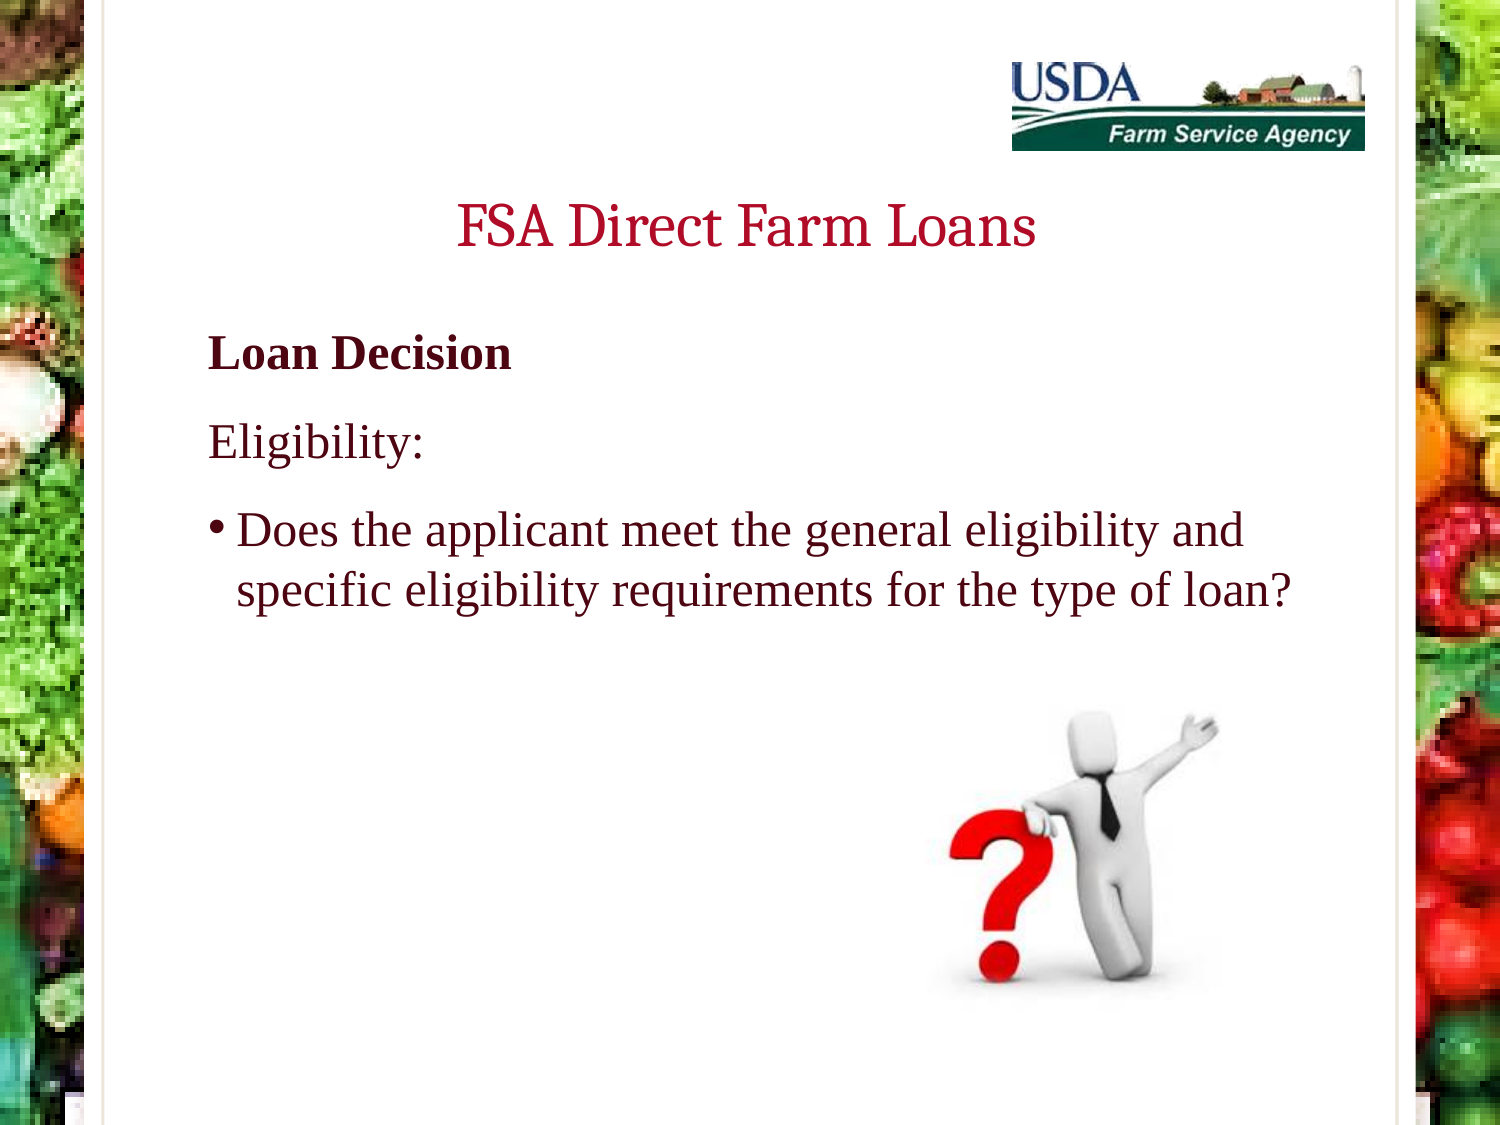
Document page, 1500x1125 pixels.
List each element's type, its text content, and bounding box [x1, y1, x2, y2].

picture [1012, 62, 1365, 151]
picture [0, 0, 84, 1125]
title FSA Direct Farm Loans [99, 187, 1394, 267]
list Loan Decision Eligibility: Does the applicant meet the general eligibility and specific eligibility requirements for the type of loan? [187, 312, 1313, 1013]
picture [1416, 0, 1500, 1125]
picture [854, 668, 1313, 1013]
